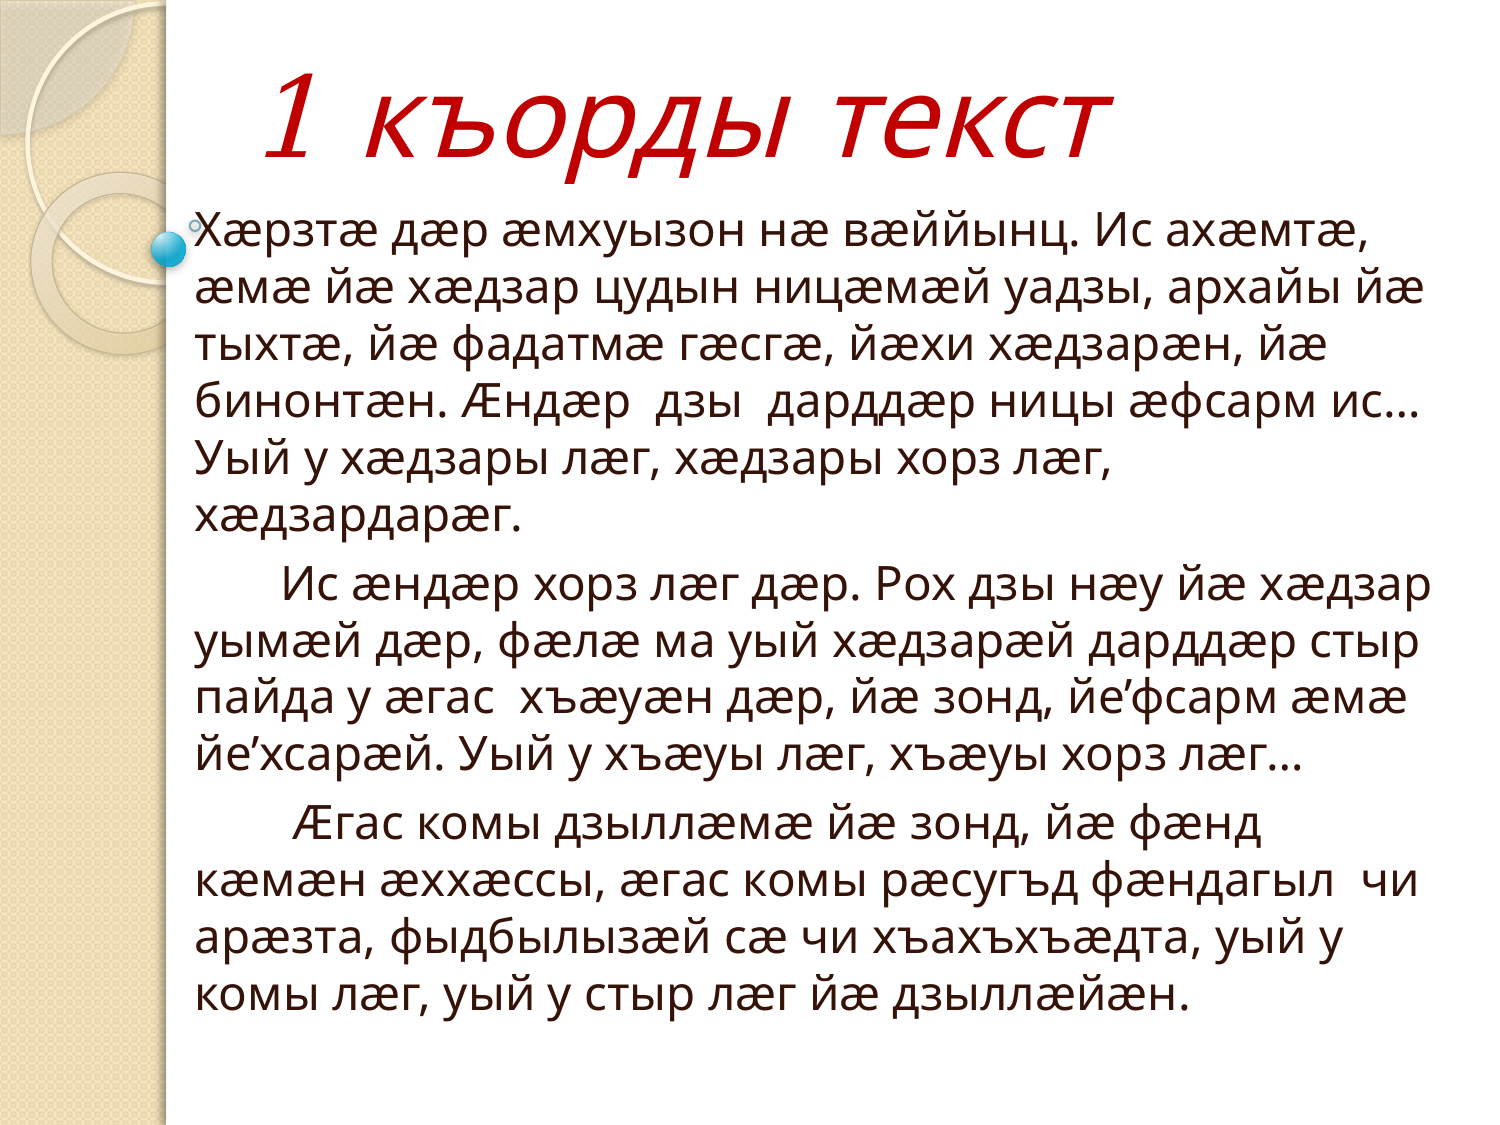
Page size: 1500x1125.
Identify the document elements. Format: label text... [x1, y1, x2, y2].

subtitle Хӕрзтӕ дӕр ӕмхуызон нӕ вӕййынц. Ис ахӕмтӕ, ӕмӕ йӕ хӕдзар цудын ницӕмӕй уадзы, архайы йӕ тыхтӕ, йӕ фадатмӕ гӕсгӕ, йӕхи хӕдзарӕн, йӕ бинонтӕн. Ӕндӕр дзы дарддӕр ницы ӕфсарм ис… Уый у хӕдзары лӕг, хӕдзары хорз лӕг, хӕдзардарӕг. Ис ӕндӕр хорз лӕг дӕр. Рох дзы нӕу йӕ хӕдзар уымӕй дӕр, фӕлӕ ма уый хӕдзарӕй дарддӕр стыр пайда у ӕгас хъӕуӕн дӕр, йӕ зонд, йе’фсарм ӕмӕ йе’хсарӕй. Уый у хъӕуы лӕг, хъӕуы хорз лӕг… Ӕгас комы дзыллӕмӕ йӕ зонд, йӕ фӕнд кӕмӕн ӕххӕссы, ӕгас комы рӕсугъд фӕндагыл чи арӕзта, фыдбылызӕй сӕ чи хъахъхъӕдта, уый у комы лӕг, уый у стыр лӕг йӕ дзыллӕйӕн. [175, 199, 1450, 1043]
title 1 къорды текст [234, 23, 1450, 188]
